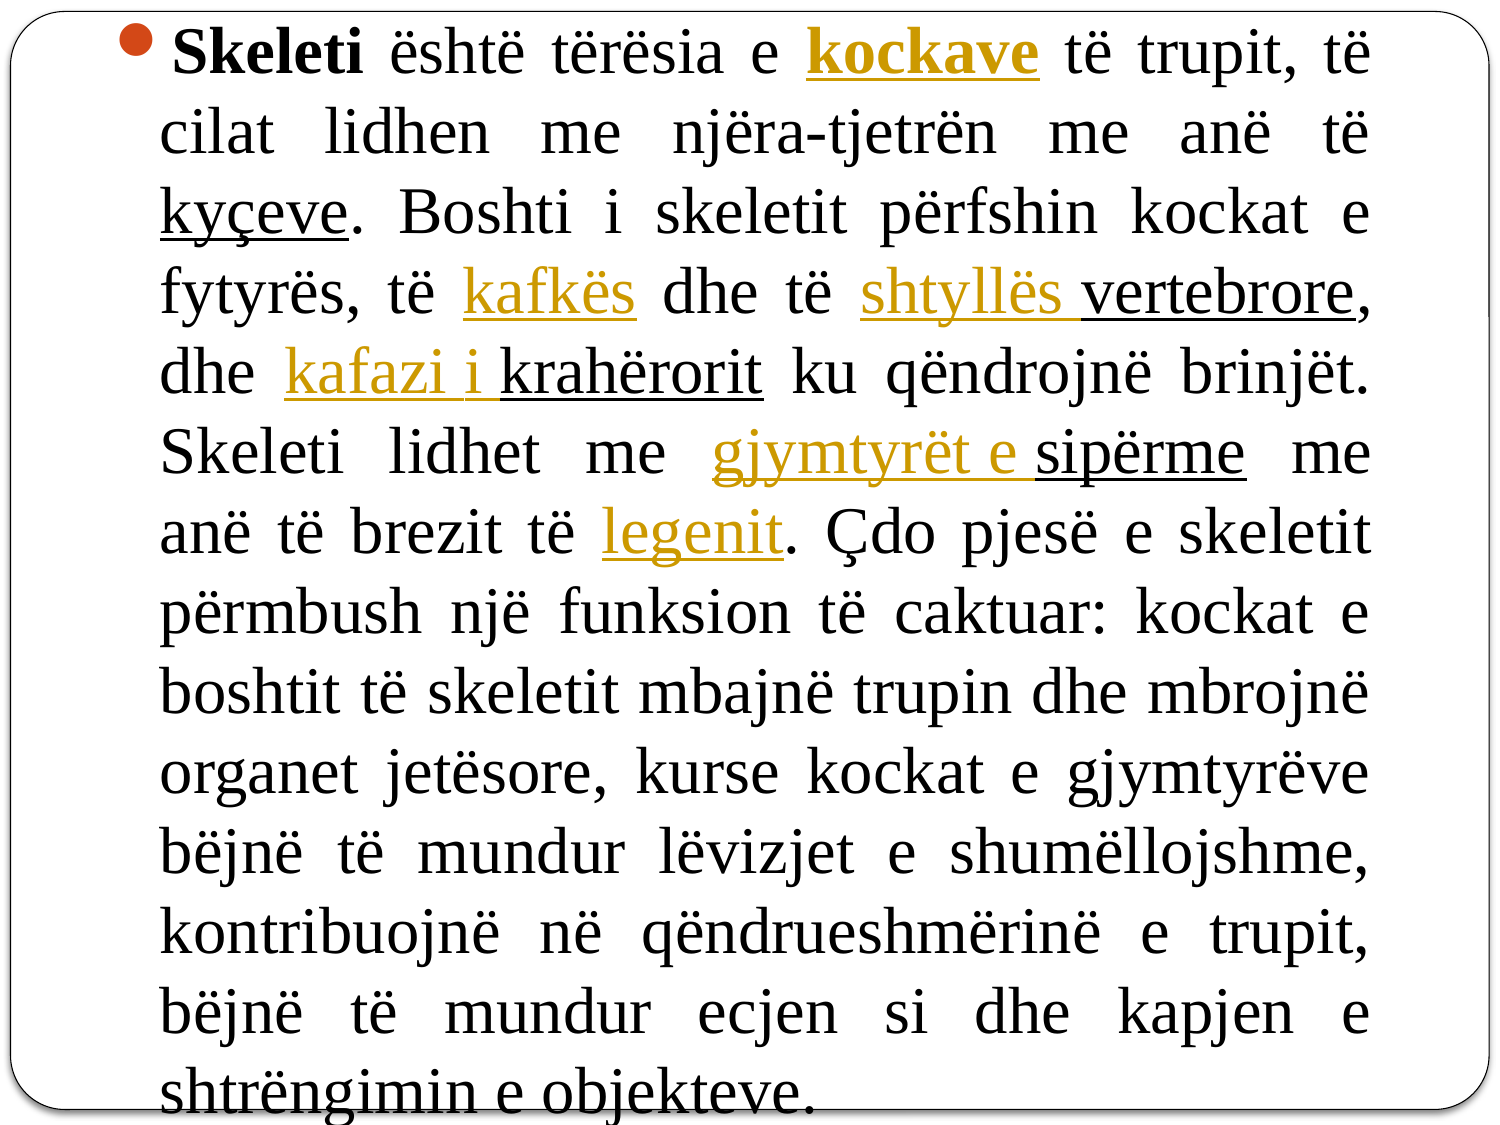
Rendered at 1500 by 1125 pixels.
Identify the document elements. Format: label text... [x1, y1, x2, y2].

list Skeleti është tërësia e kockave të trupit, të cilat lidhen me njëra-tjetrën me anë të kyçeve. Boshti i skeletit përfshin kockat e fytyrës, të kafkës dhe të shtyllës vertebrore, dhe kafazi i krahërorit ku qëndrojnë brinjët. Skeleti lidhet me gjymtyrët e sipërme me anë të brezit të legenit. Çdo pjesë e skeletit përmbush një funksion të caktuar: kockat e boshtit të skeletit mbajnë trupin dhe mbrojnë organet jetësore, kurse kockat e gjymtyrëve bëjnë të mundur lëvizjet e shumëllojshme, kontribuojnë në qëndrueshmërinë e trupit, bëjnë të mundur ecjen si dhe kapjen e shtrëngimin e objekteve. [99, 0, 1388, 1125]
